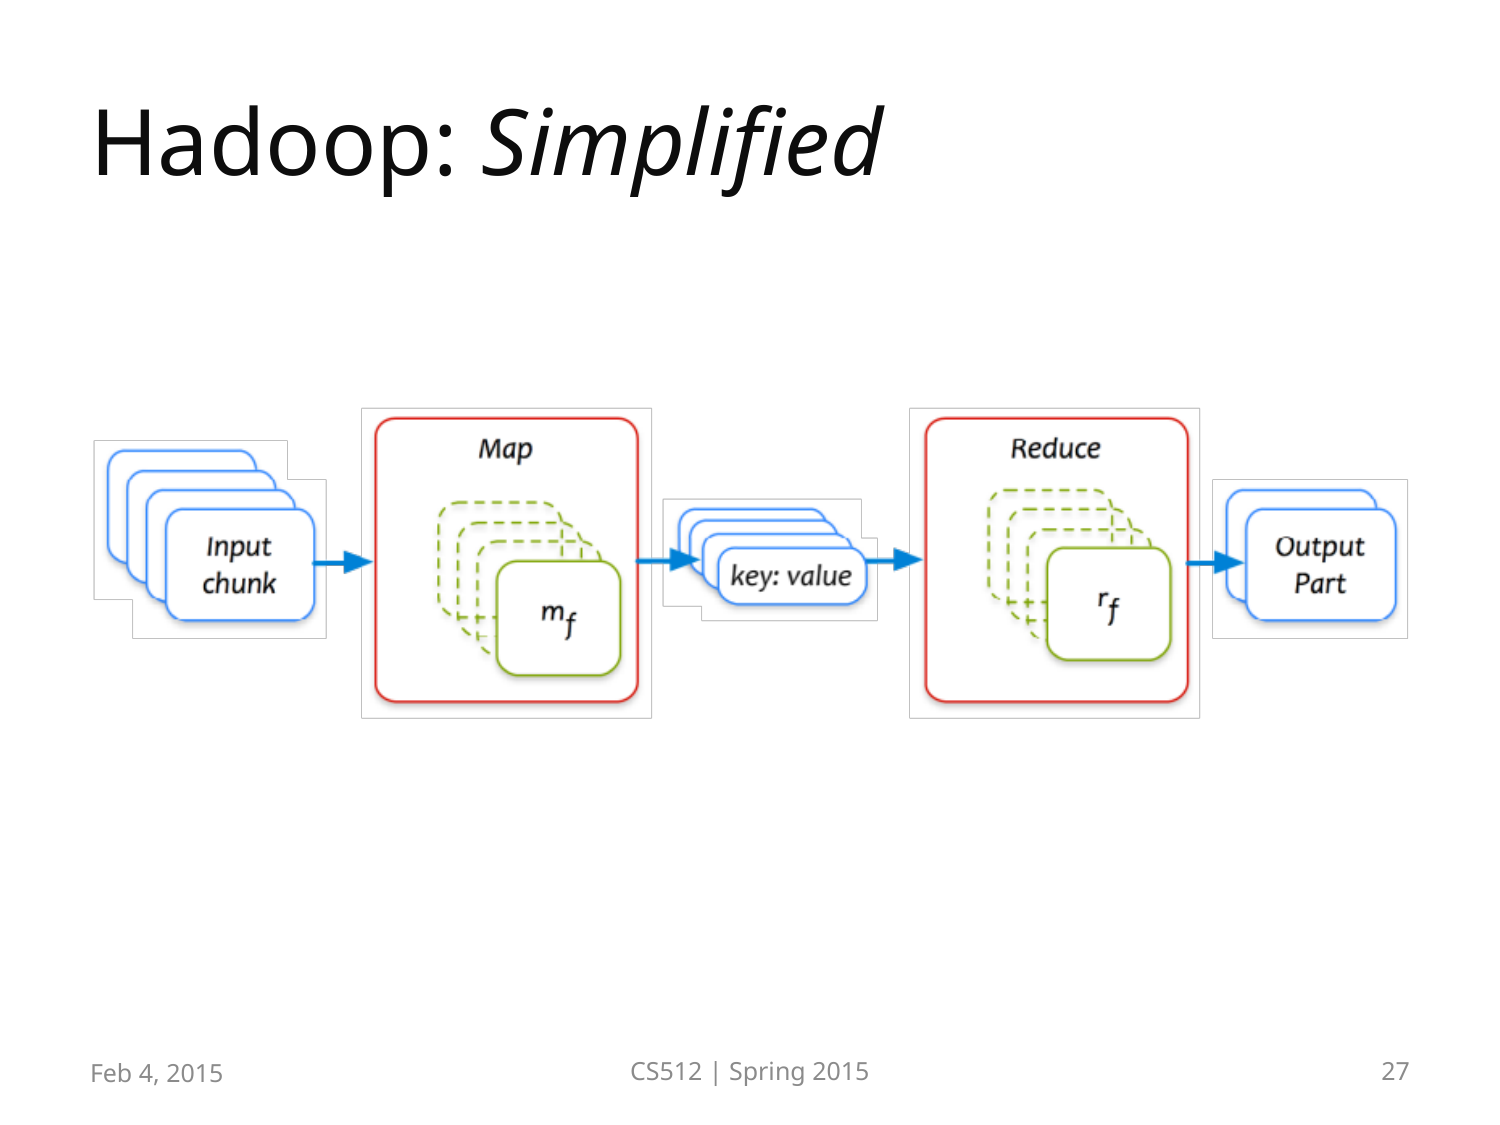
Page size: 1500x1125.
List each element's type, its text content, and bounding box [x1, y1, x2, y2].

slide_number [75, 1042, 425, 1103]
footer CS512 | Spring 2015 [512, 1042, 988, 1103]
slide_number 27 [1074, 1042, 1425, 1103]
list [74, 262, 1426, 863]
title Hadoop: Simplified [75, 45, 1425, 233]
